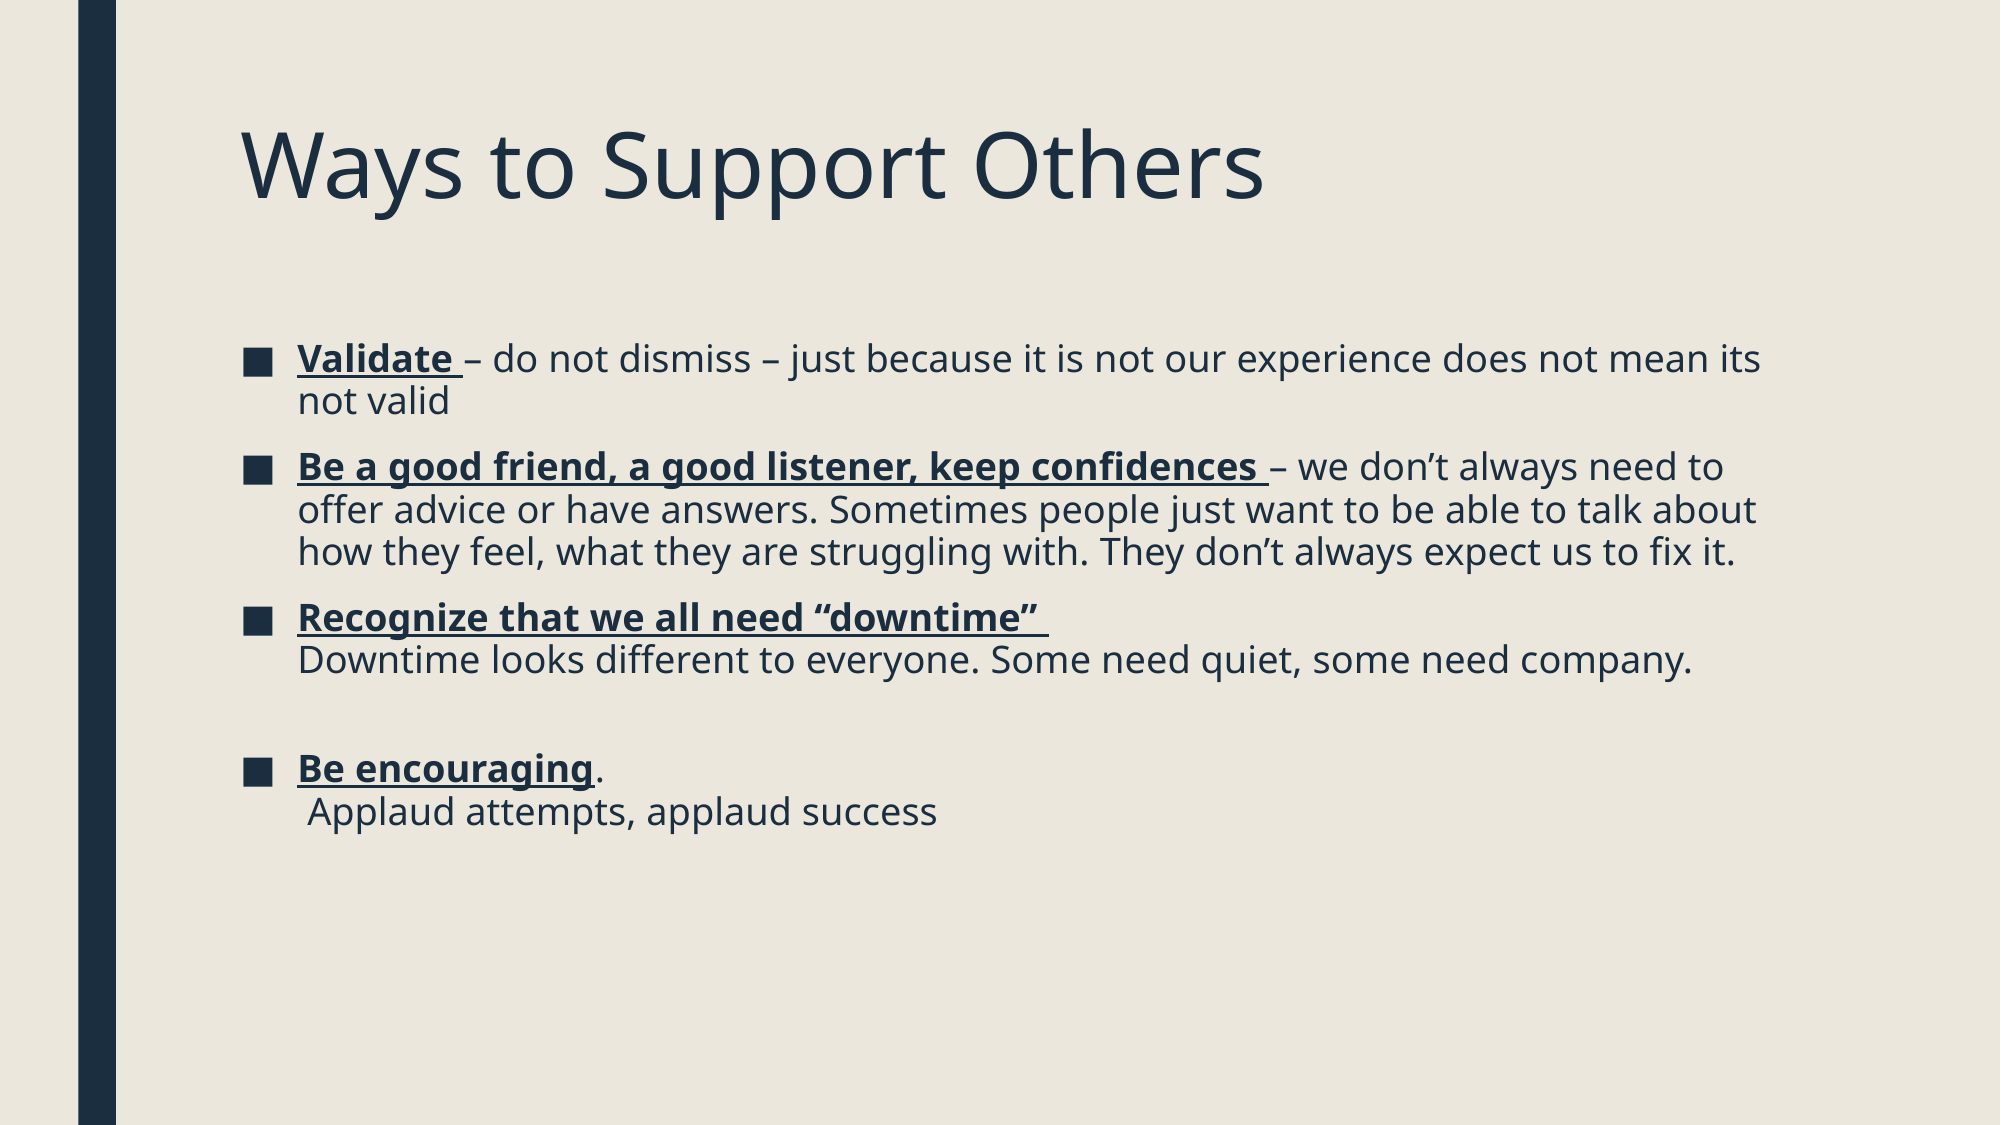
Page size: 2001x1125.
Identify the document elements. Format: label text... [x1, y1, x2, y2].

list Validate – do not dismiss – just because it is not our experience does not mean its not valid Be a good friend, a good listener, keep confidences – we don’t always need to offer advice or have answers. Sometimes people just want to be able to talk about how they feel, what they are struggling with. They don’t always expect us to fix it. Recognize that we all need “downtime” Downtime looks different to everyone. Some need quiet, some need company. Be encouraging. Applaud attempts, applaud success [225, 330, 1800, 963]
title Ways to Support Others [225, 112, 1800, 330]
